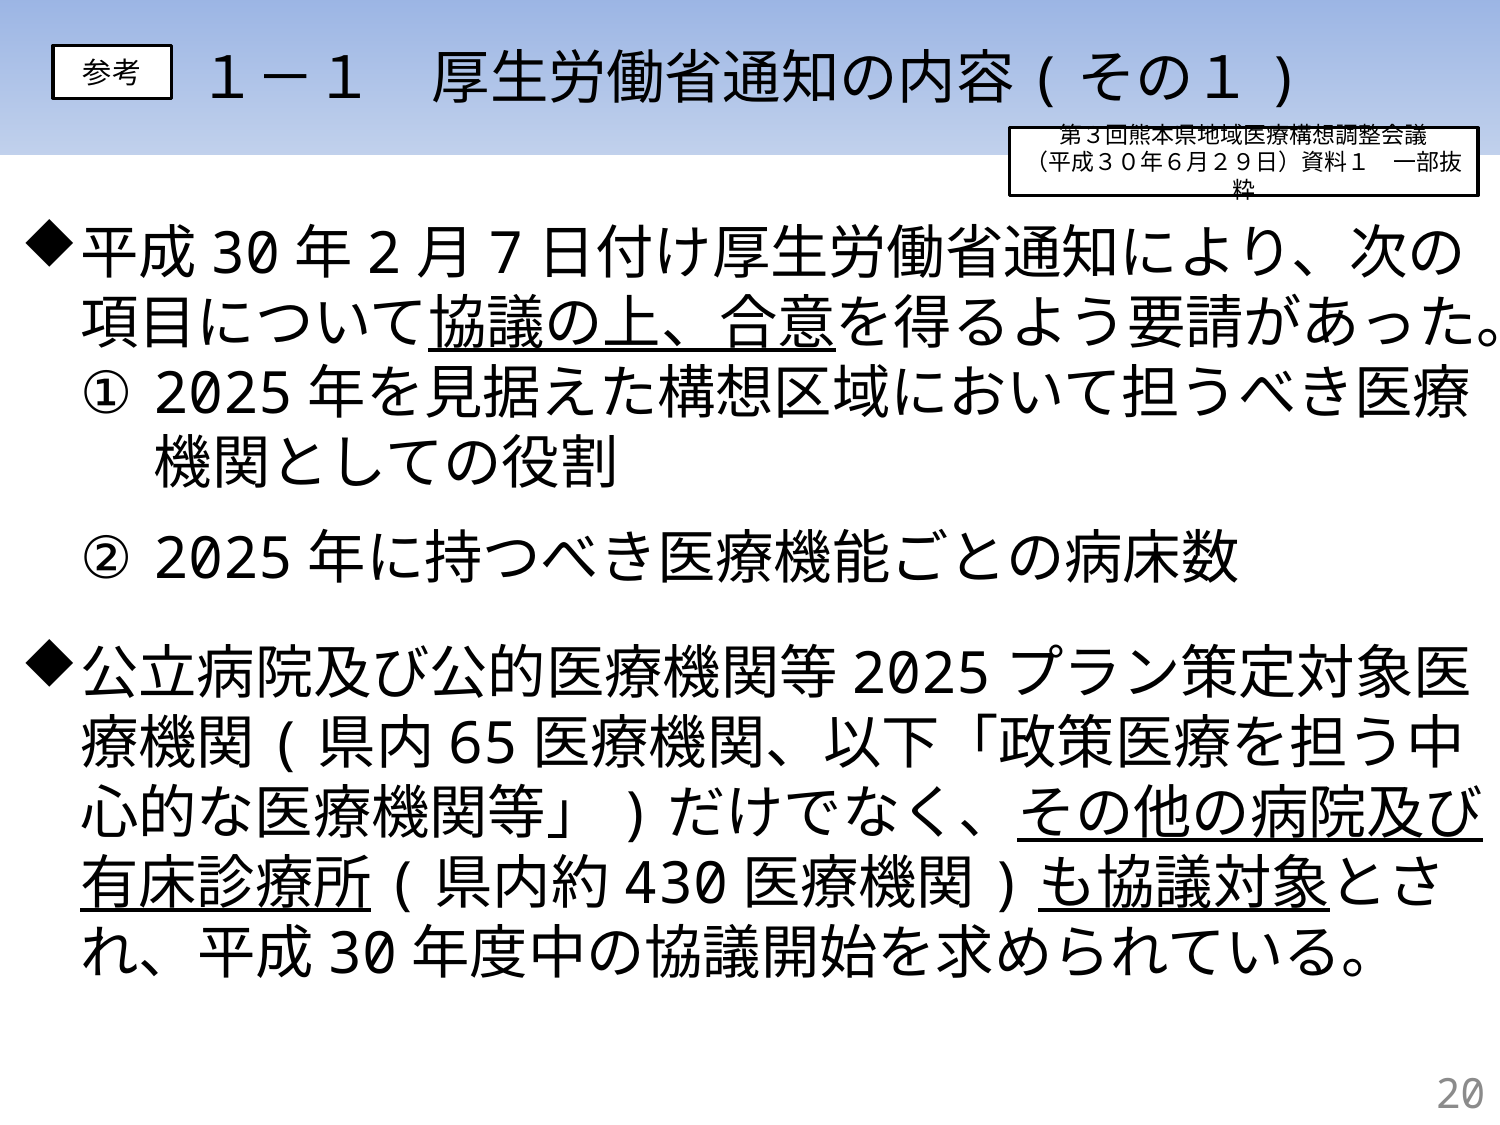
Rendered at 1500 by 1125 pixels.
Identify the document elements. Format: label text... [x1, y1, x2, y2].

text_box 参考 [51, 43, 173, 100]
text_box 第３回熊本県地域医療構想調整会議 （平成３０年６月２９日）資料１ 一部抜粋 [1008, 126, 1480, 198]
slide_number 20 [1149, 1065, 1500, 1125]
text_box 平成30年2月7日付け厚生労働省通知により、次の項目について協議の上、合意を得るよう要請があった。 2025年を見据えた構想区域において担うべき医療機関としての役割 2025年に持つべき医療機能ごとの病床数 公立病院及び公的医療機関等2025プラン策定対象医療機関(県内65医療機関、以下「政策医療を担う中心的な医療機関等」)だけでなく、その他の病院及び有床診療所(県内約430医療機関)も協議対象とされ、平成30年度中の協議開始を求められている。 [5, 208, 1494, 993]
title １－１ 厚生労働省通知の内容(その１) [0, 0, 1500, 155]
